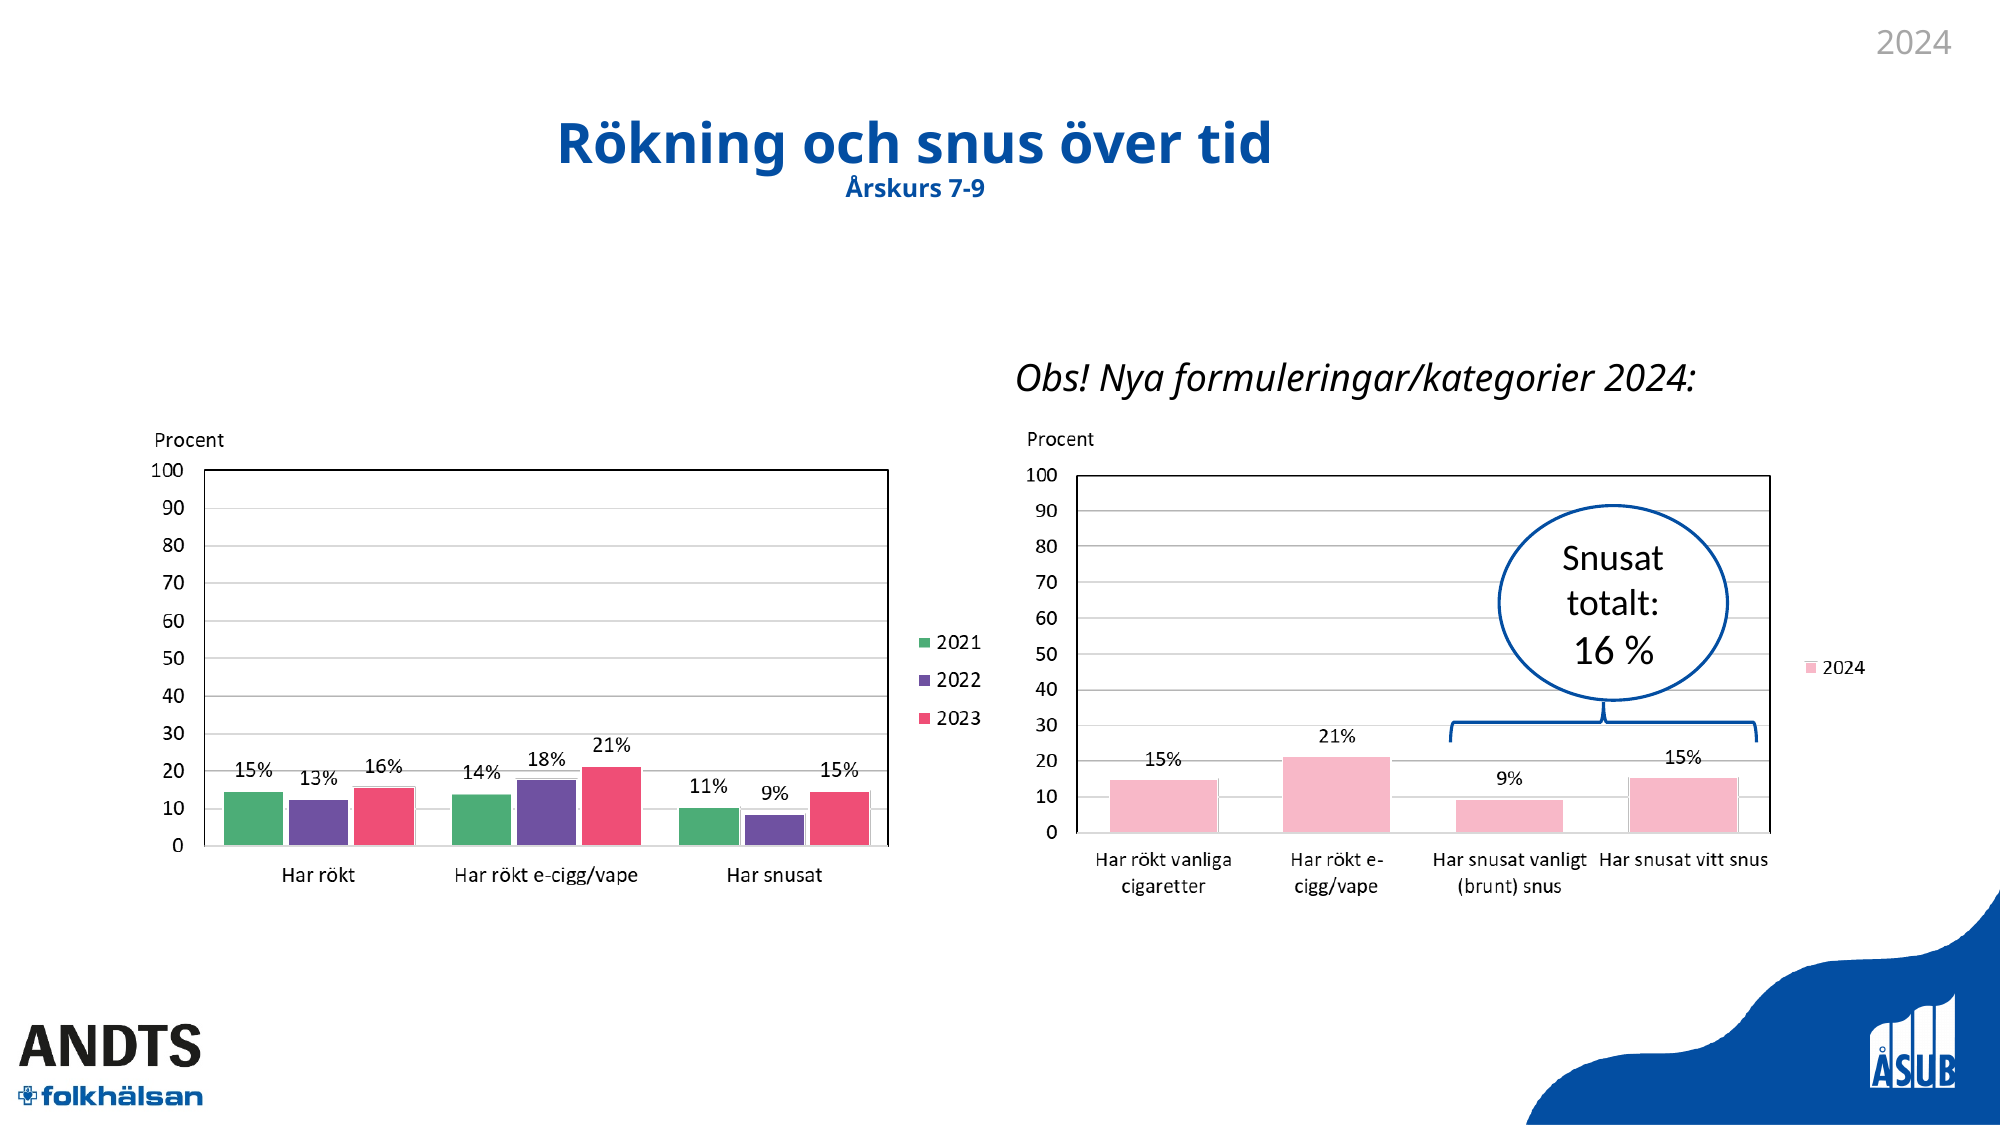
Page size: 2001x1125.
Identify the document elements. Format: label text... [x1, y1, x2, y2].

picture [140, 418, 1000, 942]
text_box Obs! Nya formuleringar/kategorier 2024: [999, 346, 1799, 406]
picture [1011, 418, 2000, 1125]
title Rökning och snus över tid Årskurs 7-9 [125, 107, 1706, 279]
picture [0, 1001, 220, 1125]
